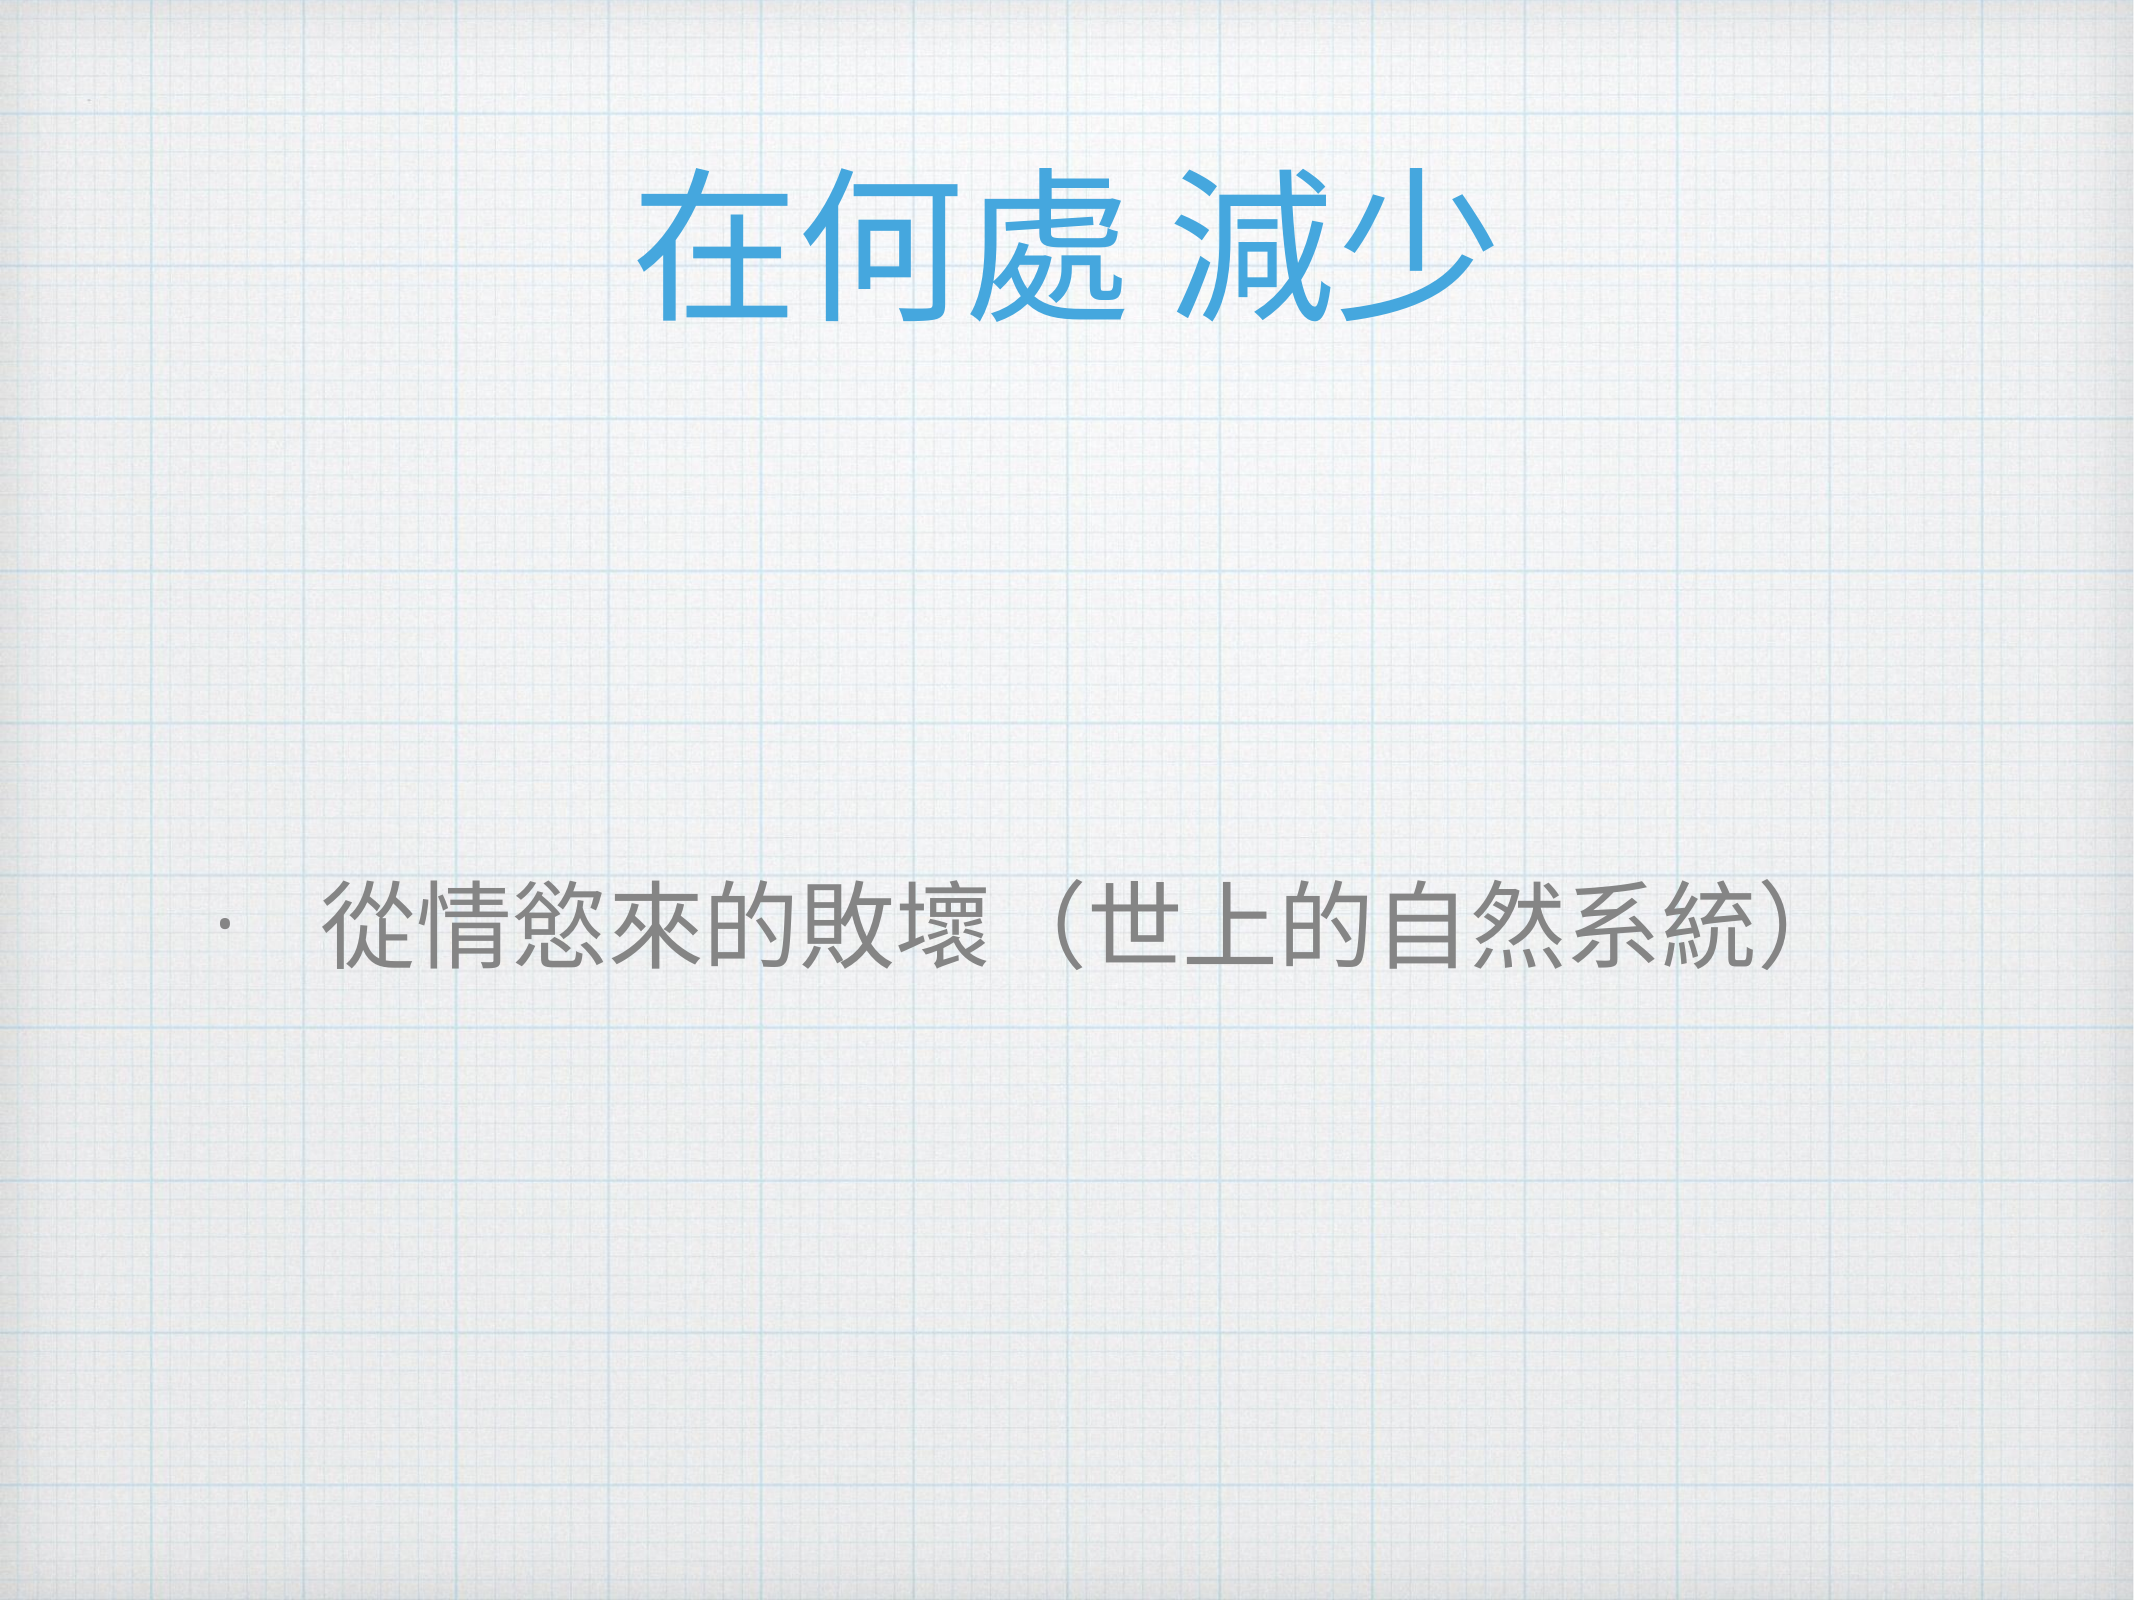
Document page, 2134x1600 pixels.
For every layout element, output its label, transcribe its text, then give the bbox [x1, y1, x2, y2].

title 在何處 減少 [208, 41, 1925, 442]
list 從情慾來的敗壞（世上的自然系統） [208, 454, 1925, 1392]
picture [0, 0, 2134, 1600]
